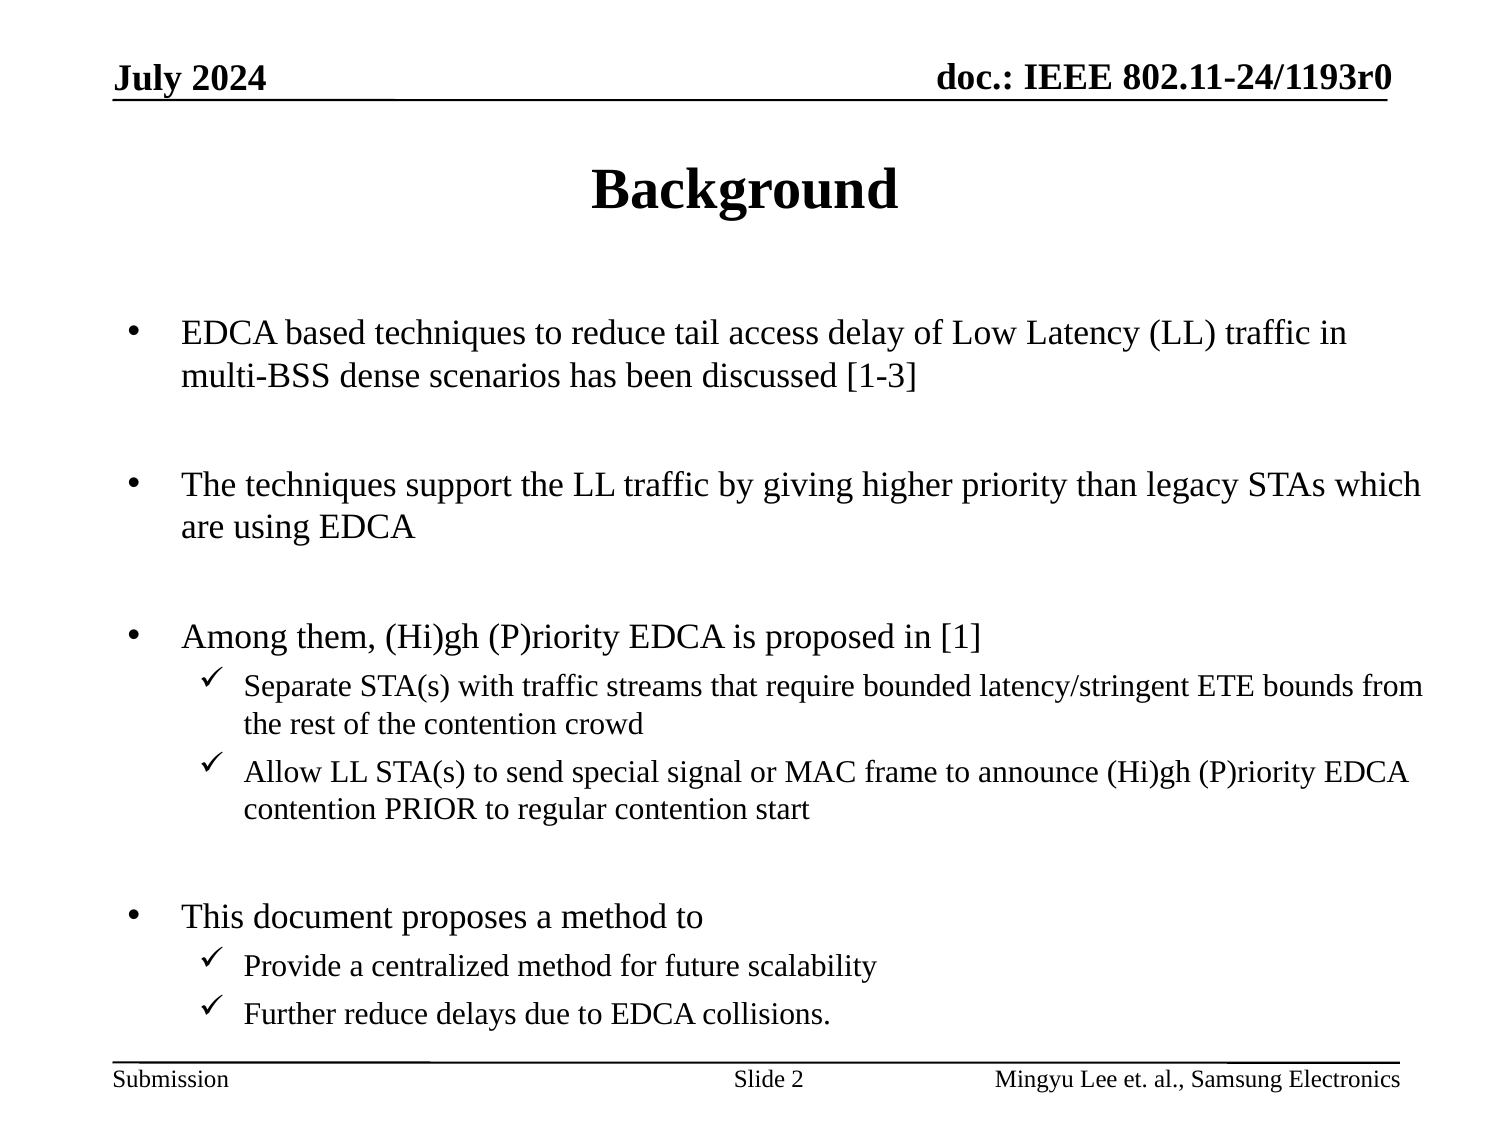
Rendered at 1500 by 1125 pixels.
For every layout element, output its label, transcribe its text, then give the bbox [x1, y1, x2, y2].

list EDCA based techniques to reduce tail access delay of Low Latency (LL) traffic in multi-BSS dense scenarios has been discussed [1-3] The techniques support the LL traffic by giving higher priority than legacy STAs which are using EDCA Among them, (Hi)gh (P)riority EDCA is proposed in [1] Separate STA(s) with traffic streams that require bounded latency/stringent ETE bounds from the rest of the contention crowd Allow LL STA(s) to send special signal or MAC frame to announce (Hi)gh (P)riority EDCA contention PRIOR to regular contention start This document proposes a method to Provide a centralized method for future scalability Further reduce delays due to EDCA collisions. [112, 301, 1442, 1042]
title Background [122, 112, 1398, 258]
footer Mingyu Lee et. al., Samsung Electronics [878, 1061, 1402, 1093]
slide_number Slide 2 [712, 1061, 826, 1123]
